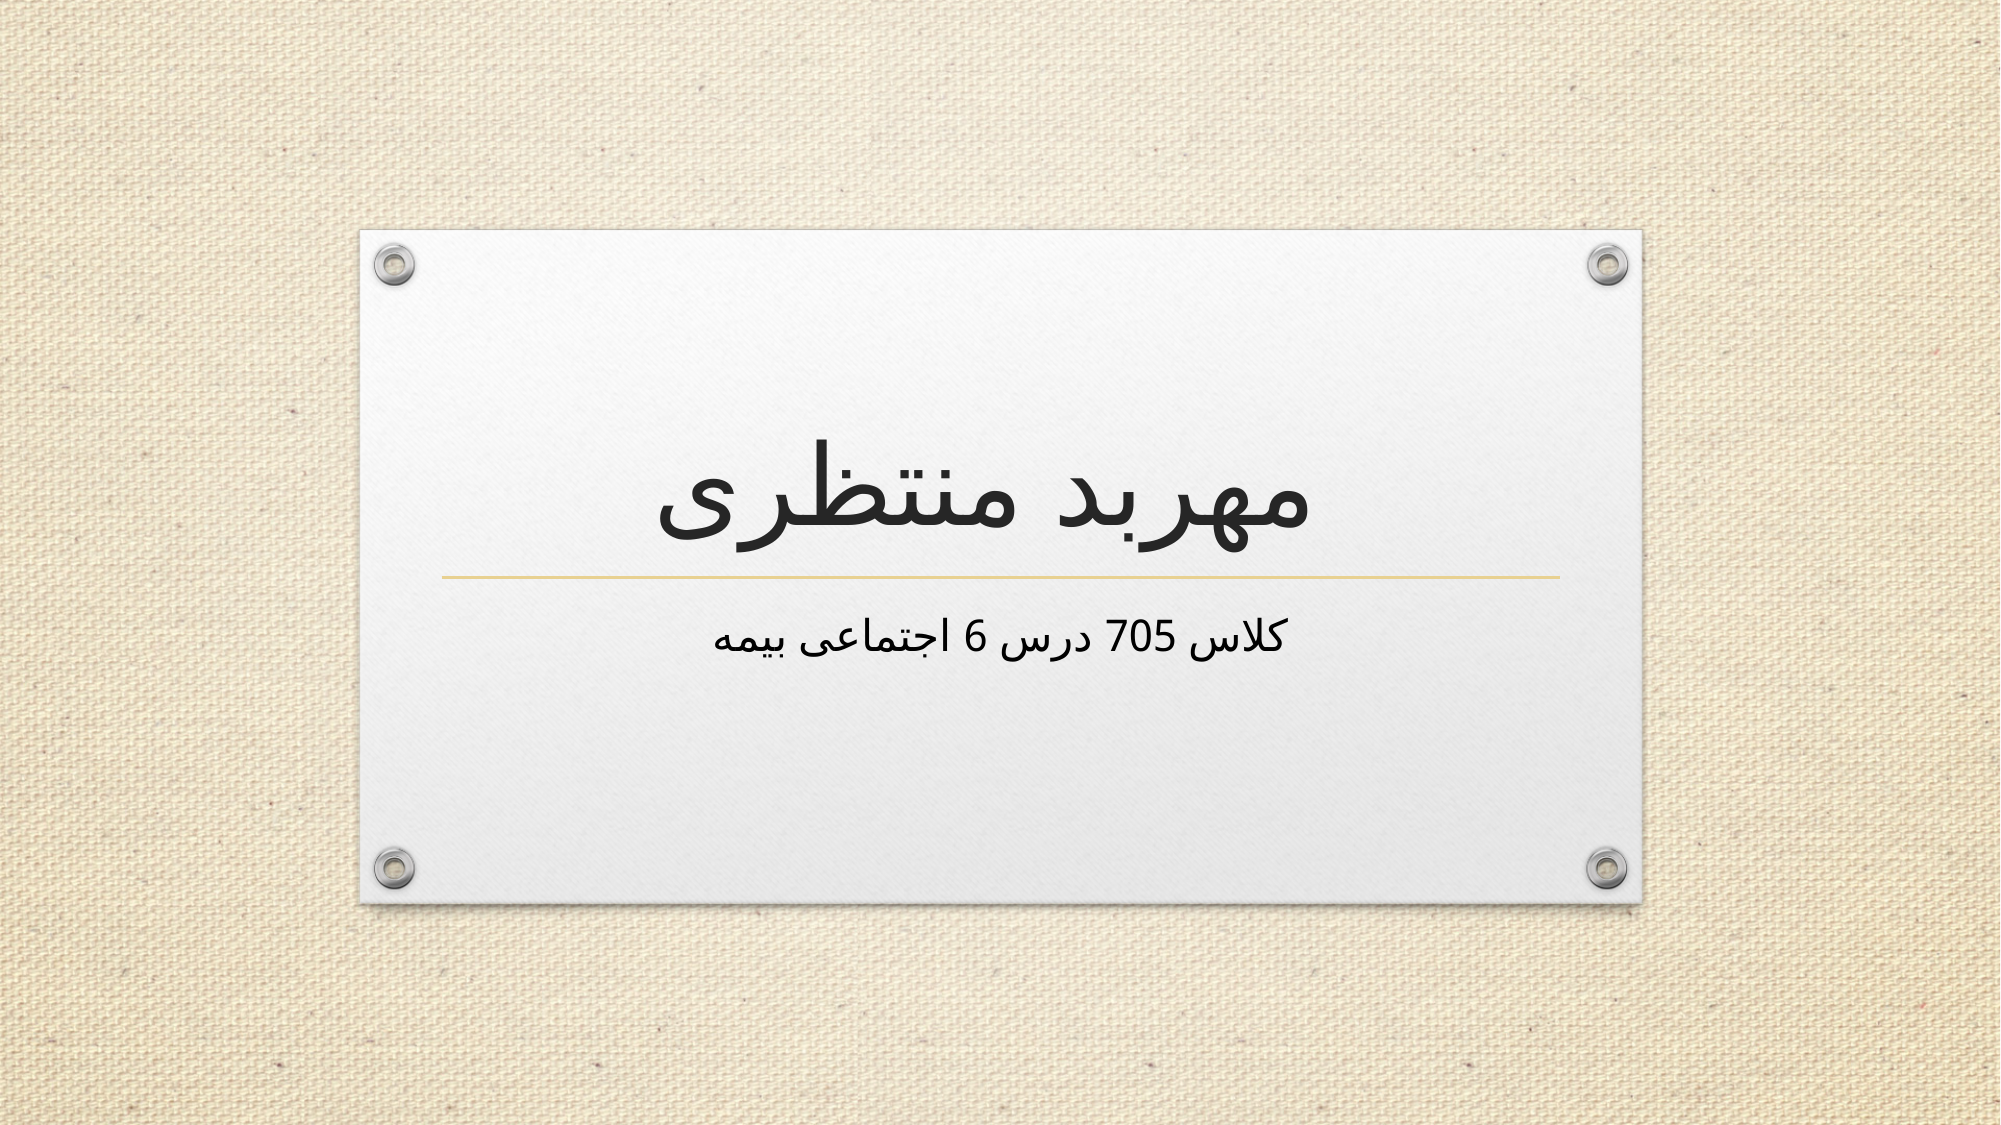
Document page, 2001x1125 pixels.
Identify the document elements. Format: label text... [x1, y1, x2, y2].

subtitle کلاس 705 درس 6 اجتماعی بیمه [441, 600, 1560, 817]
picture [0, 0, 2001, 1125]
title مهربد منتظری [441, 306, 1560, 556]
